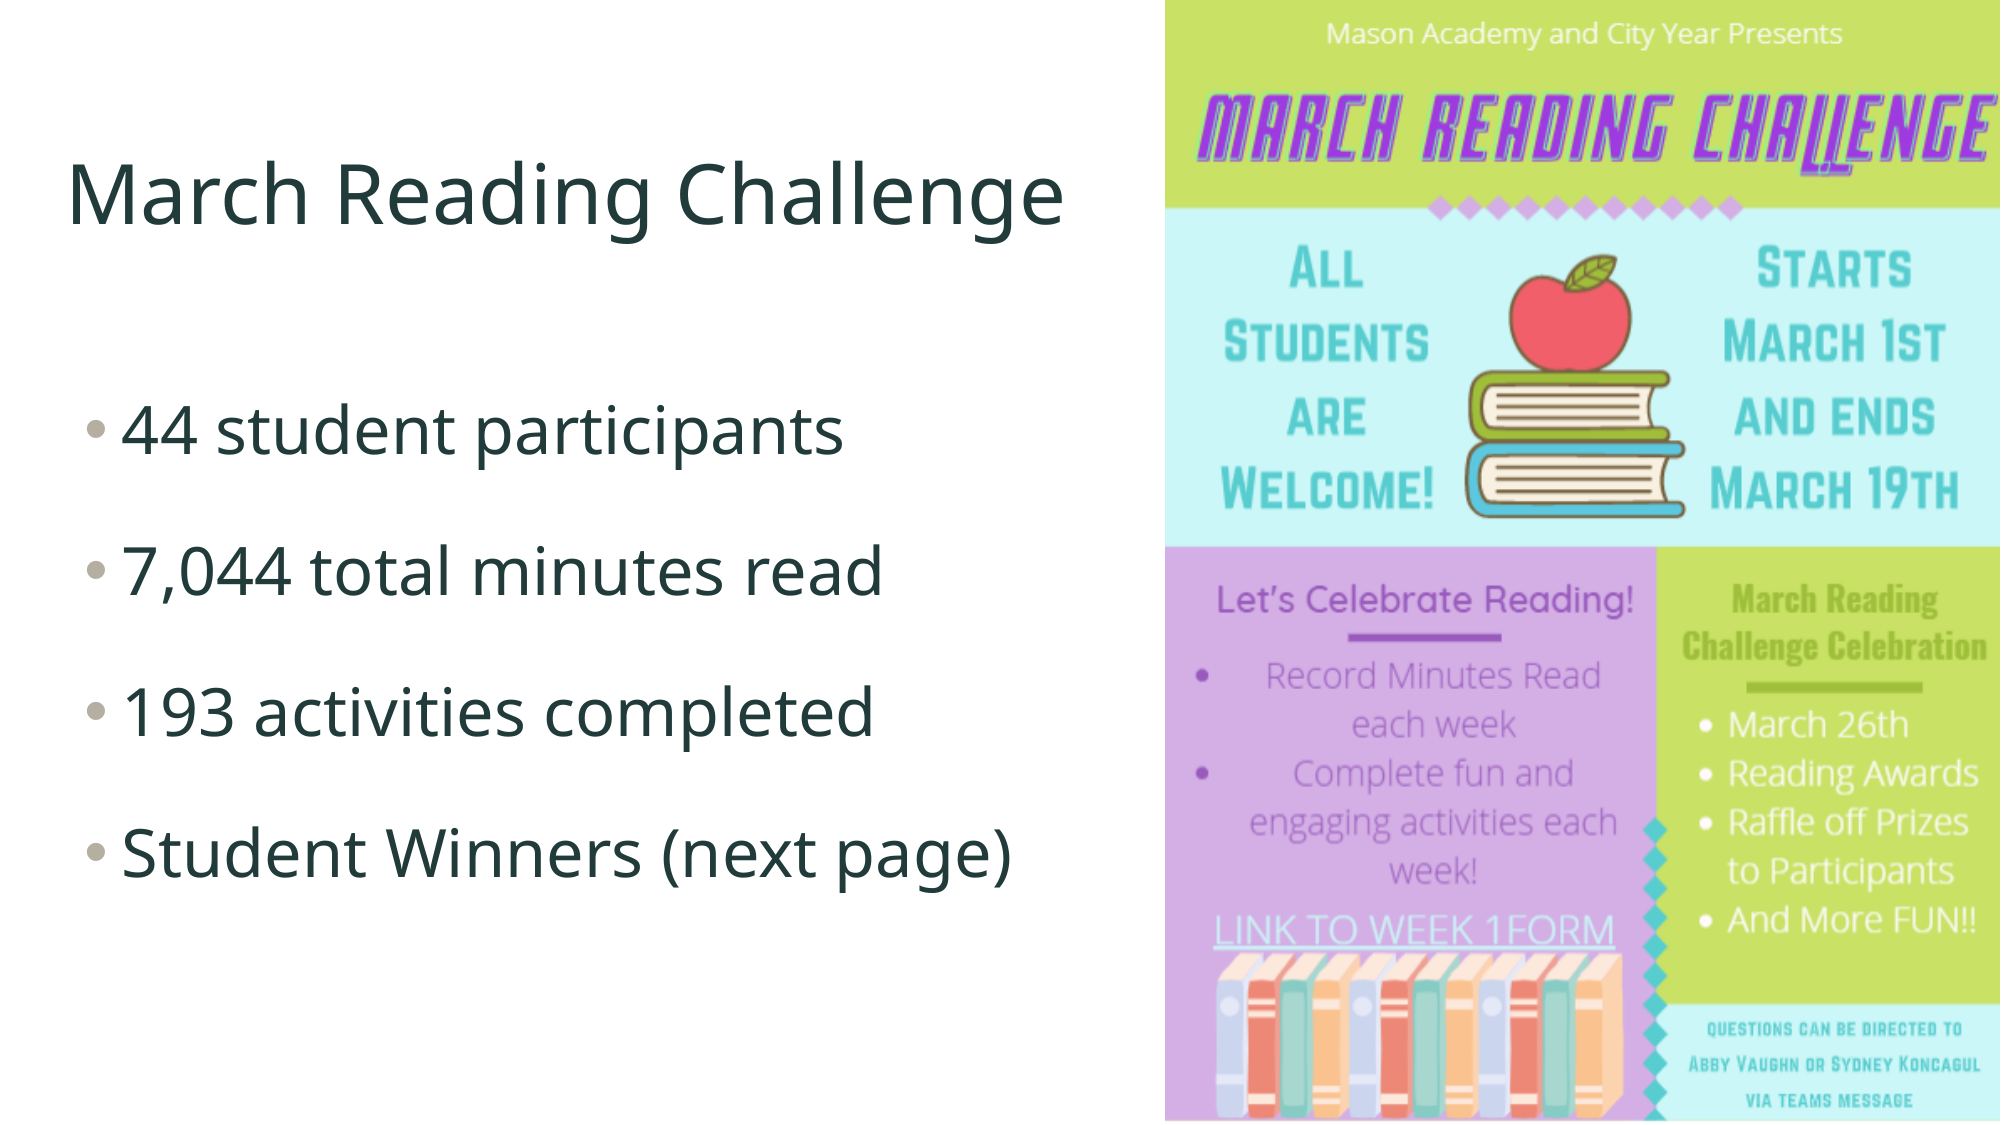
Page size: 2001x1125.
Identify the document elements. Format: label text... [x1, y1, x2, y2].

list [1165, 0, 2000, 1123]
text_box 44 student participants 7,044 total minutes read 193 activities completed Student Winners (next page) [69, 340, 1049, 1043]
title March Reading Challenge [50, 82, 1130, 300]
